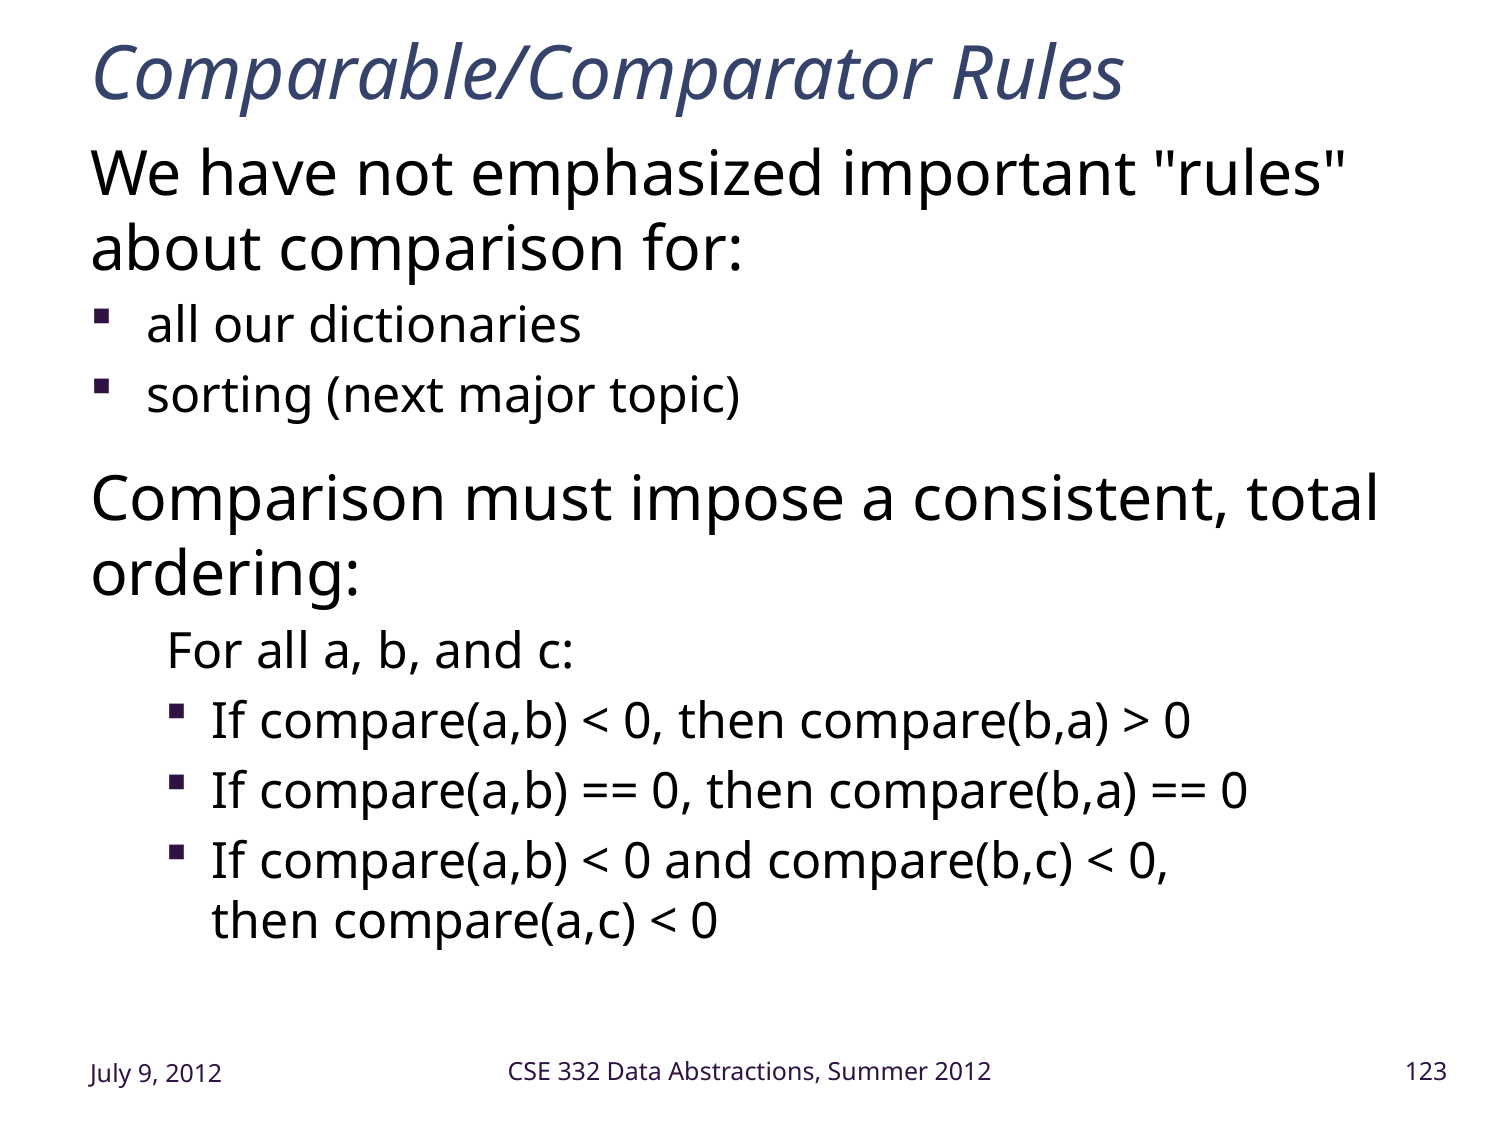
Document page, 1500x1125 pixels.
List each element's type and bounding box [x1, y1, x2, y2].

slide_number [1333, 1042, 1463, 1103]
list [75, 125, 1463, 1025]
footer [348, 1042, 1152, 1103]
slide_number [75, 1042, 338, 1103]
title [75, 24, 1463, 105]
